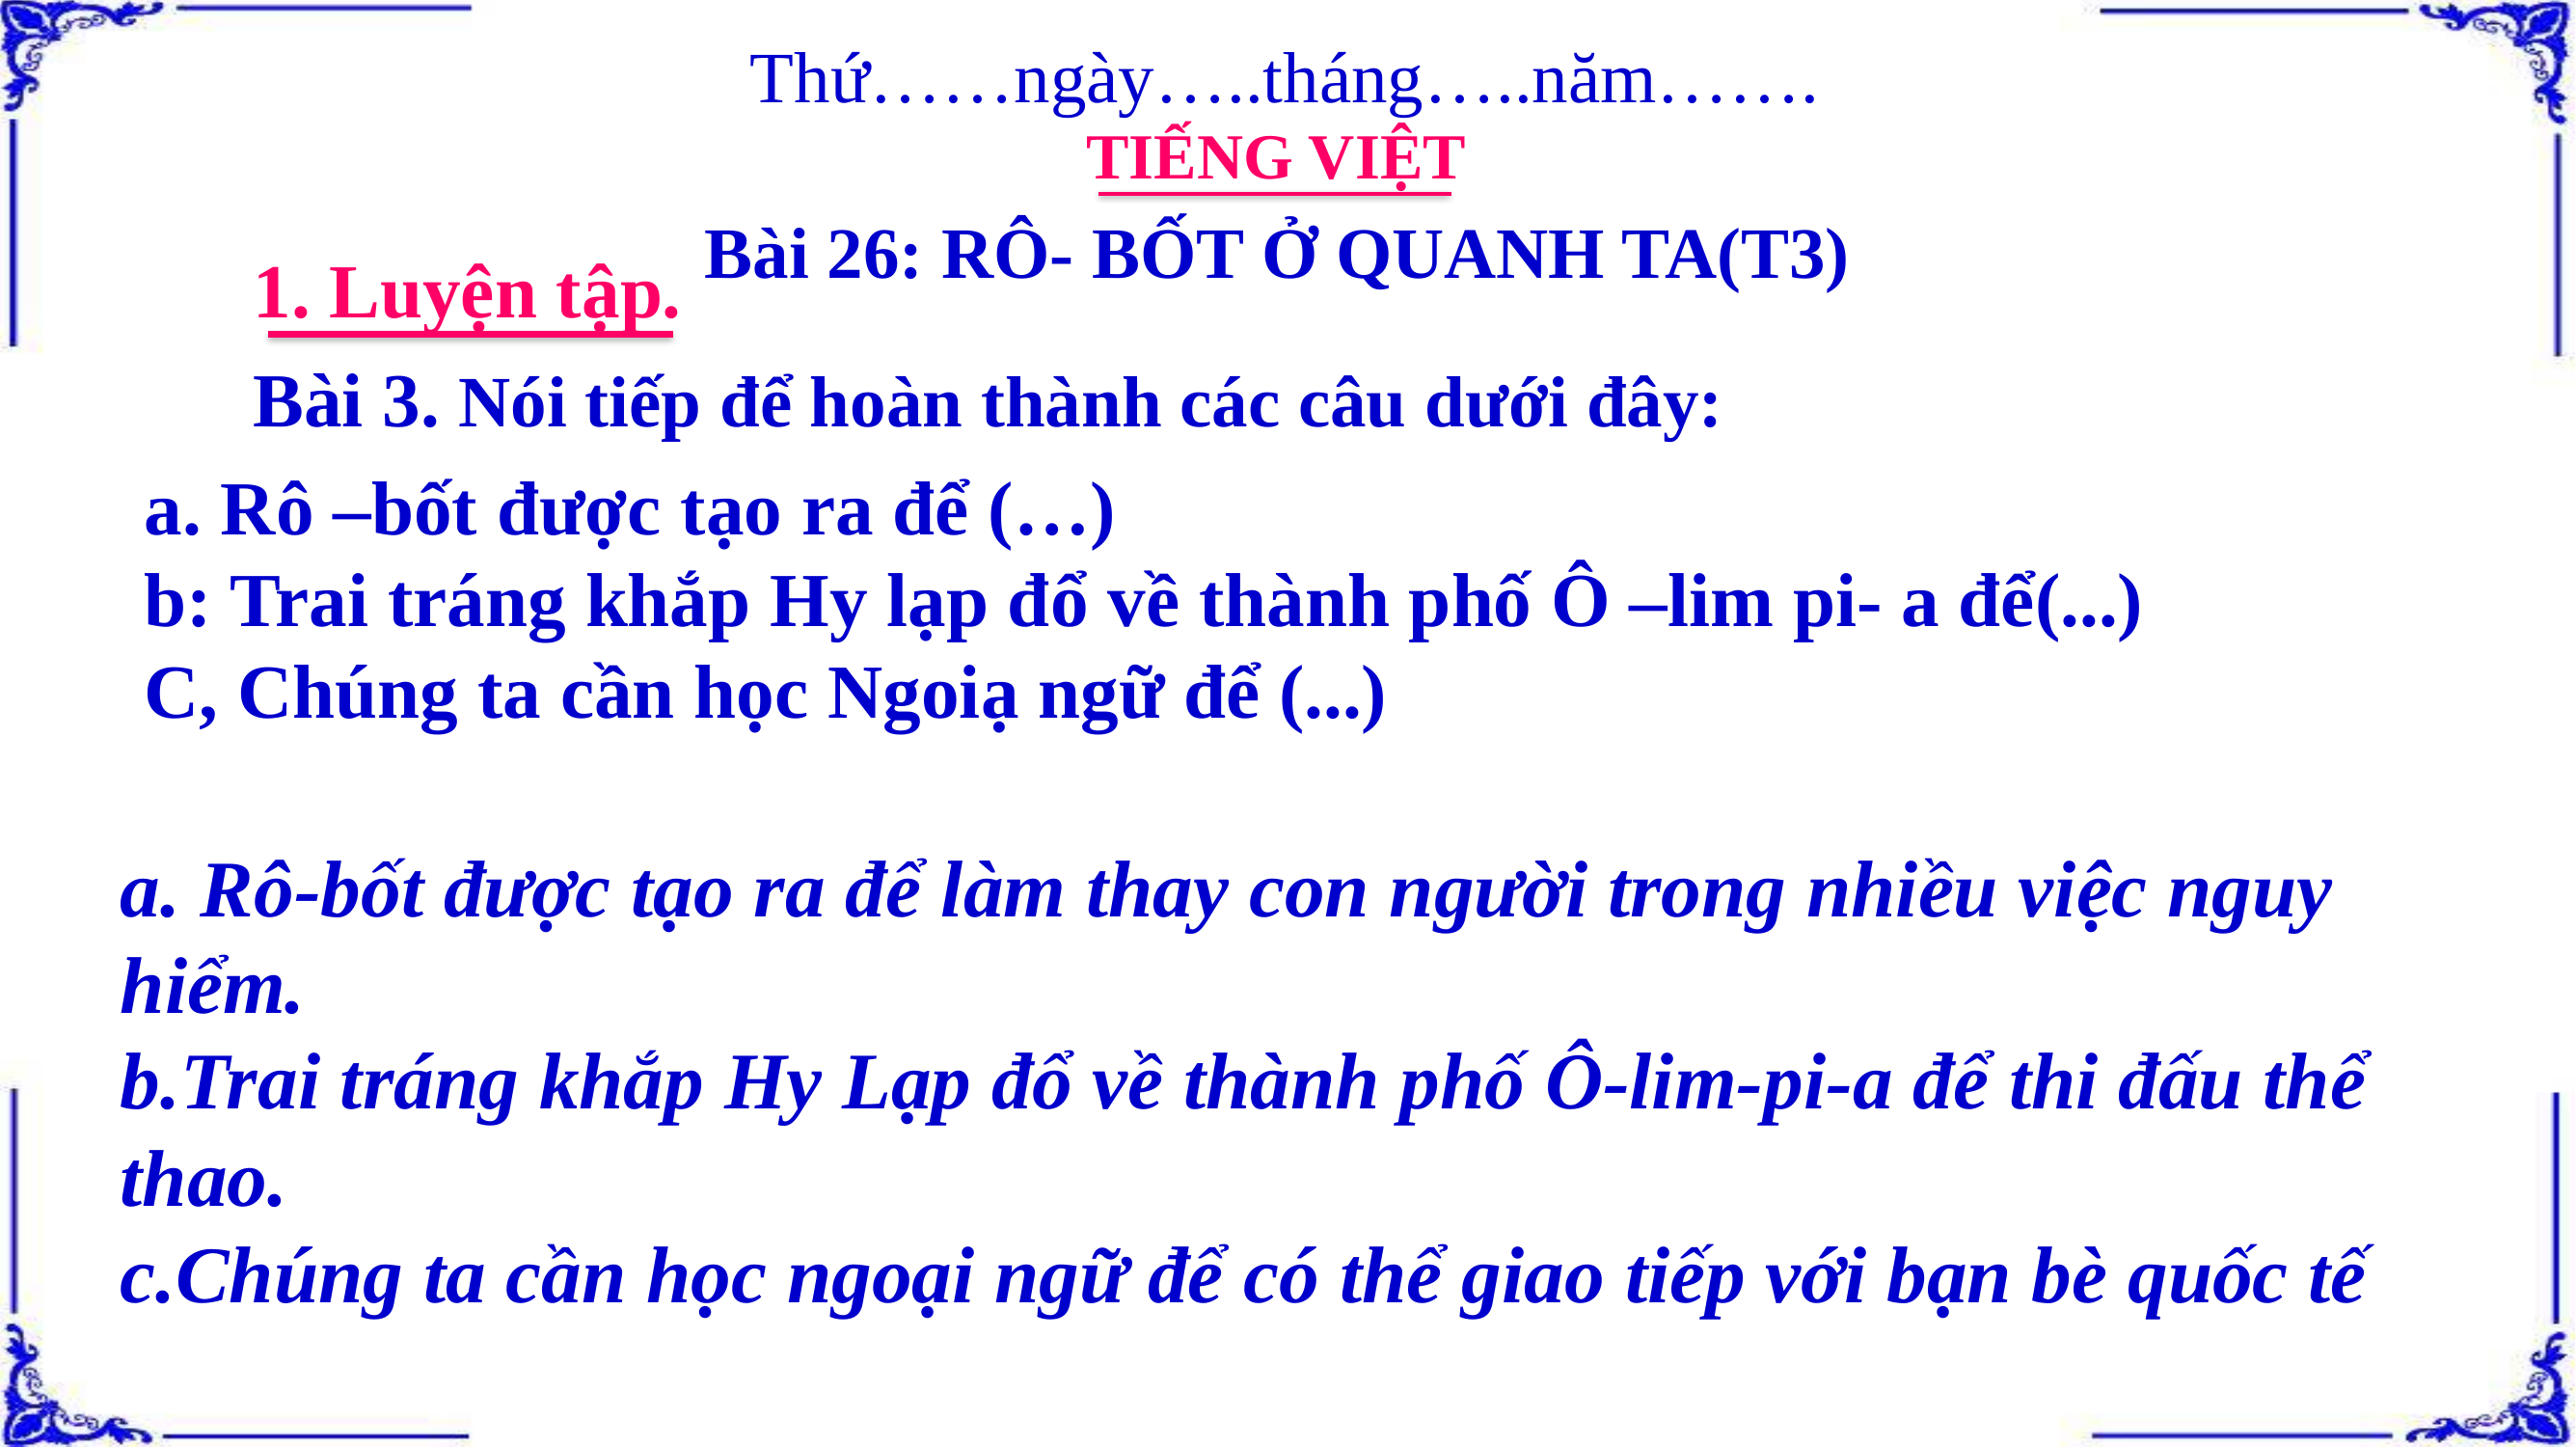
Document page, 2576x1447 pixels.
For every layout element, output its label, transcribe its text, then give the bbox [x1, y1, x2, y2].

picture [0, 0, 2576, 1447]
text_box a. Rô-bốt được tạo ra để làm thay con người trong nhiều việc nguy hiểm. b.Trai tráng khắp Hy Lạp đổ về thành phố Ô-lim-pi-a để thi đấu thể thao. c.Chúng ta cần học ngoại ngữ để có thể giao tiếp với bạn bè quốc tế [106, 829, 2517, 1418]
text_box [730, 23, 1841, 201]
text_box a. Rô –bốt được tạo ra để (…) b: Trai tráng khắp Hy lạp đổ về thành phố Ô –lim pi- a để(...) C, Chúng ta cần học Ngoiạ ngữ để (...) [130, 451, 2340, 741]
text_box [238, 233, 903, 342]
text_box Bài 3. Nói tiếp để hoàn thành các câu dưới đây: [238, 342, 2449, 450]
text_box Bài 26: RÔ- BỐT Ở QUANH TA(T3) [691, 199, 1865, 301]
